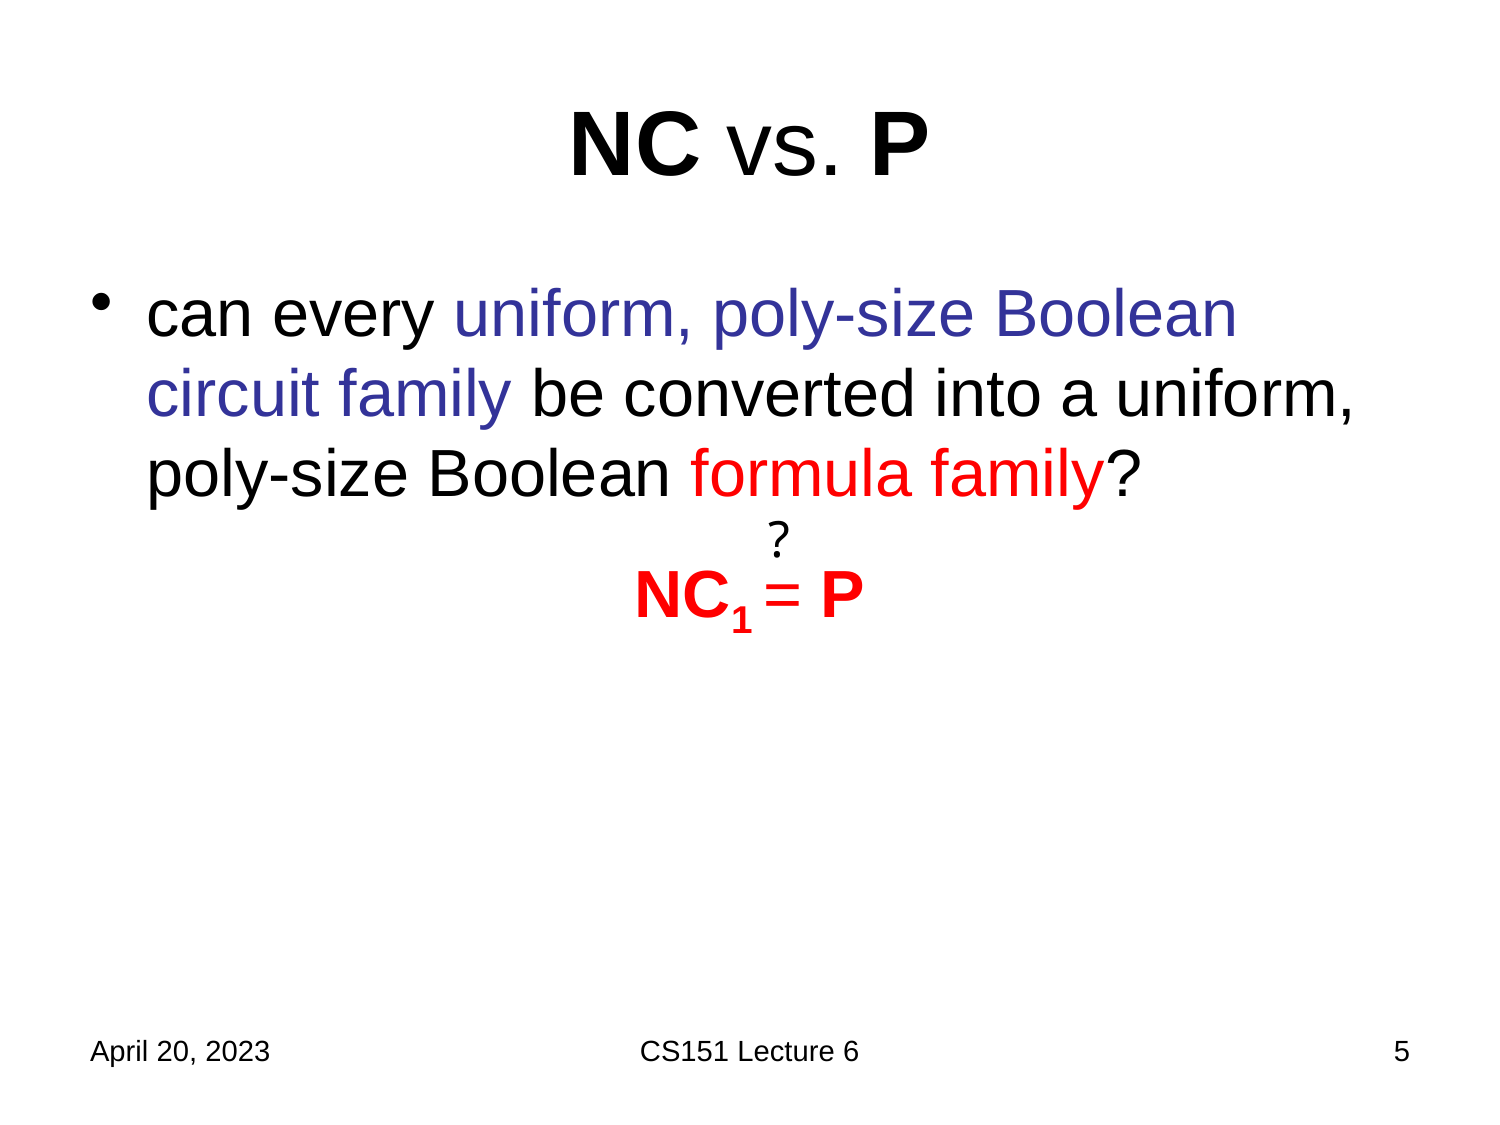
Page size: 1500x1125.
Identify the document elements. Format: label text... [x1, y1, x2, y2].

footer CS151 Lecture 6 [512, 1024, 988, 1103]
slide_number 5 [1074, 1024, 1426, 1103]
list can every uniform, poly-size Boolean circuit family be converted into a uniform, poly-size Boolean formula family? NC1 = P [75, 262, 1425, 1005]
text_box ? [754, 499, 838, 575]
title NC vs. P [75, 45, 1425, 233]
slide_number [74, 1024, 426, 1103]
